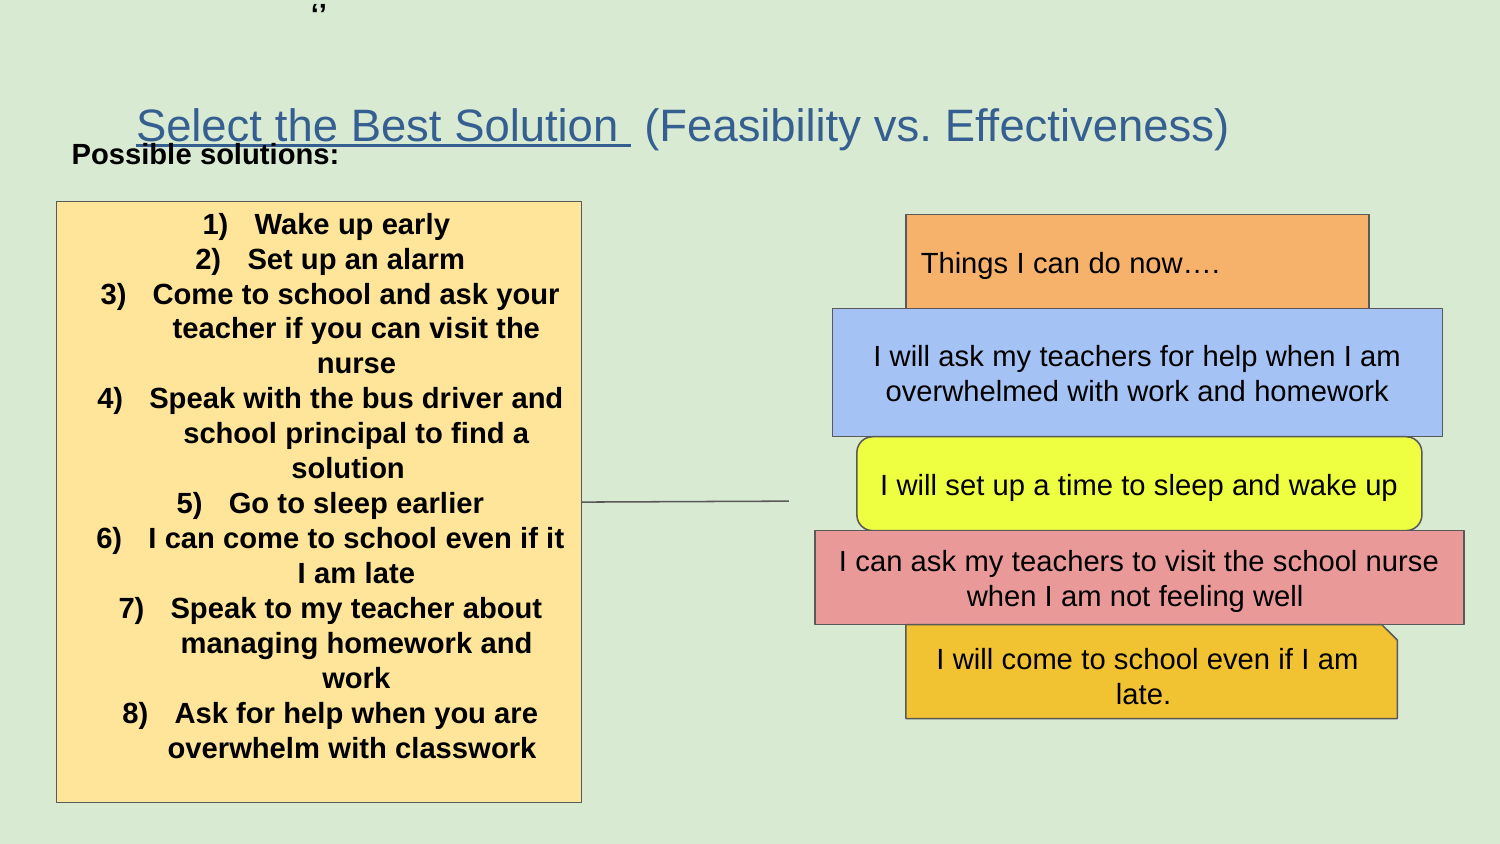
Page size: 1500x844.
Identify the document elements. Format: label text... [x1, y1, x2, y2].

text_box I will ask my teachers for help when I am overwhelmed with work and homework [832, 308, 1443, 437]
text_box I will set up a time to sleep and wake up [856, 436, 1422, 530]
text_box I will come to school even if I am late. [905, 624, 1398, 719]
text_box Things I can do now…. [905, 214, 1370, 308]
text_box ‘’ Possible solutions: Wake up early Set up an alarm Come to school and ask your teacher if you can visit the nurse Speak with the bus driver and school principal to find a solution Go to sleep earlier I can come to school even if it I am late Speak to my teacher about managing homework and work Ask for help when you are overwhelm with classwork [56, 201, 582, 803]
text_box I can ask my teachers to visit the school nurse when I am not feeling well [814, 530, 1464, 625]
title Select the Best Solution (Feasibility vs. Effectiveness) [51, 72, 1449, 167]
